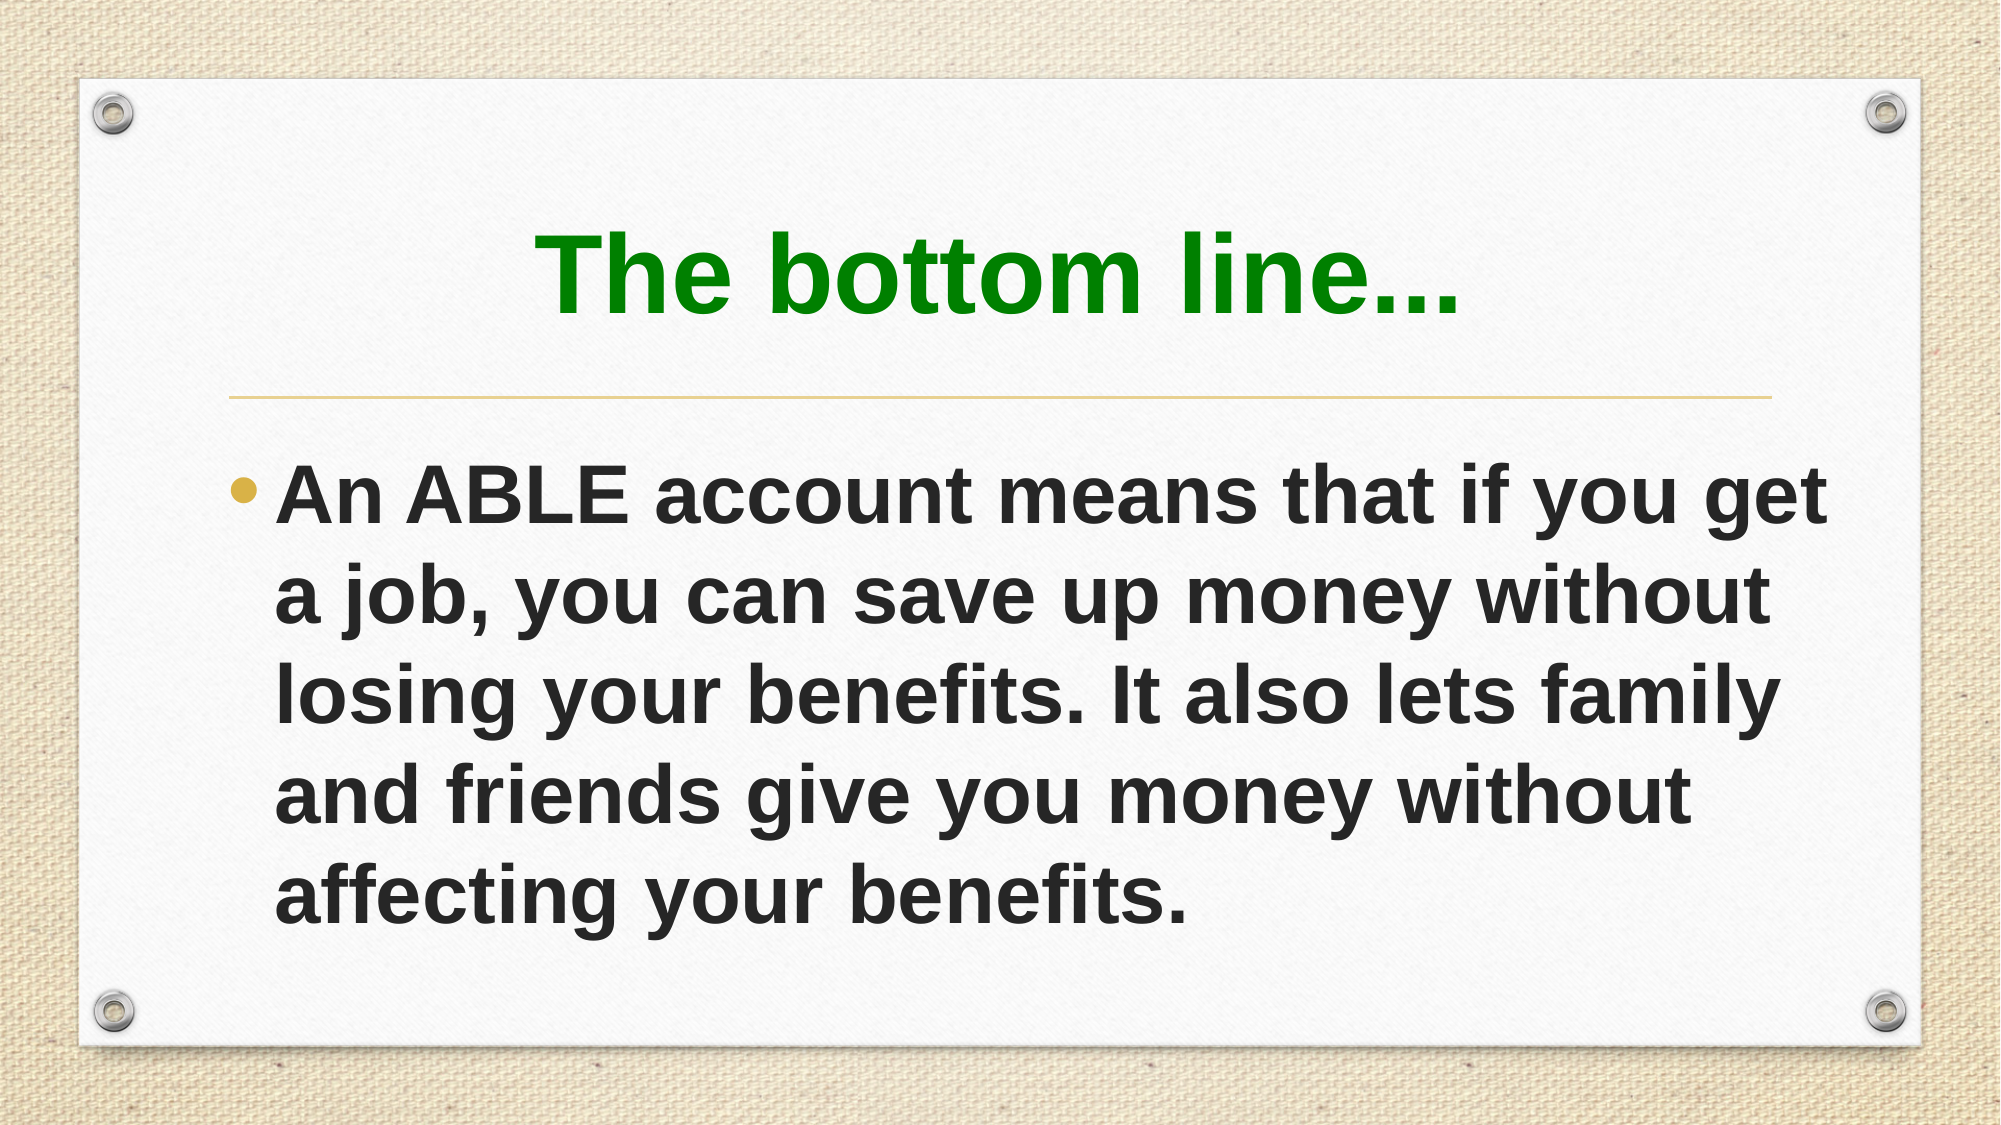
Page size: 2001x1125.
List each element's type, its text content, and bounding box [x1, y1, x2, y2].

list An ABLE account means that if you get a job, you can save up money without losing your benefits. It also lets family and friends give you money without affecting your benefits. [212, 432, 1846, 977]
title The bottom line... [212, 161, 1788, 375]
picture [0, 0, 2001, 1125]
